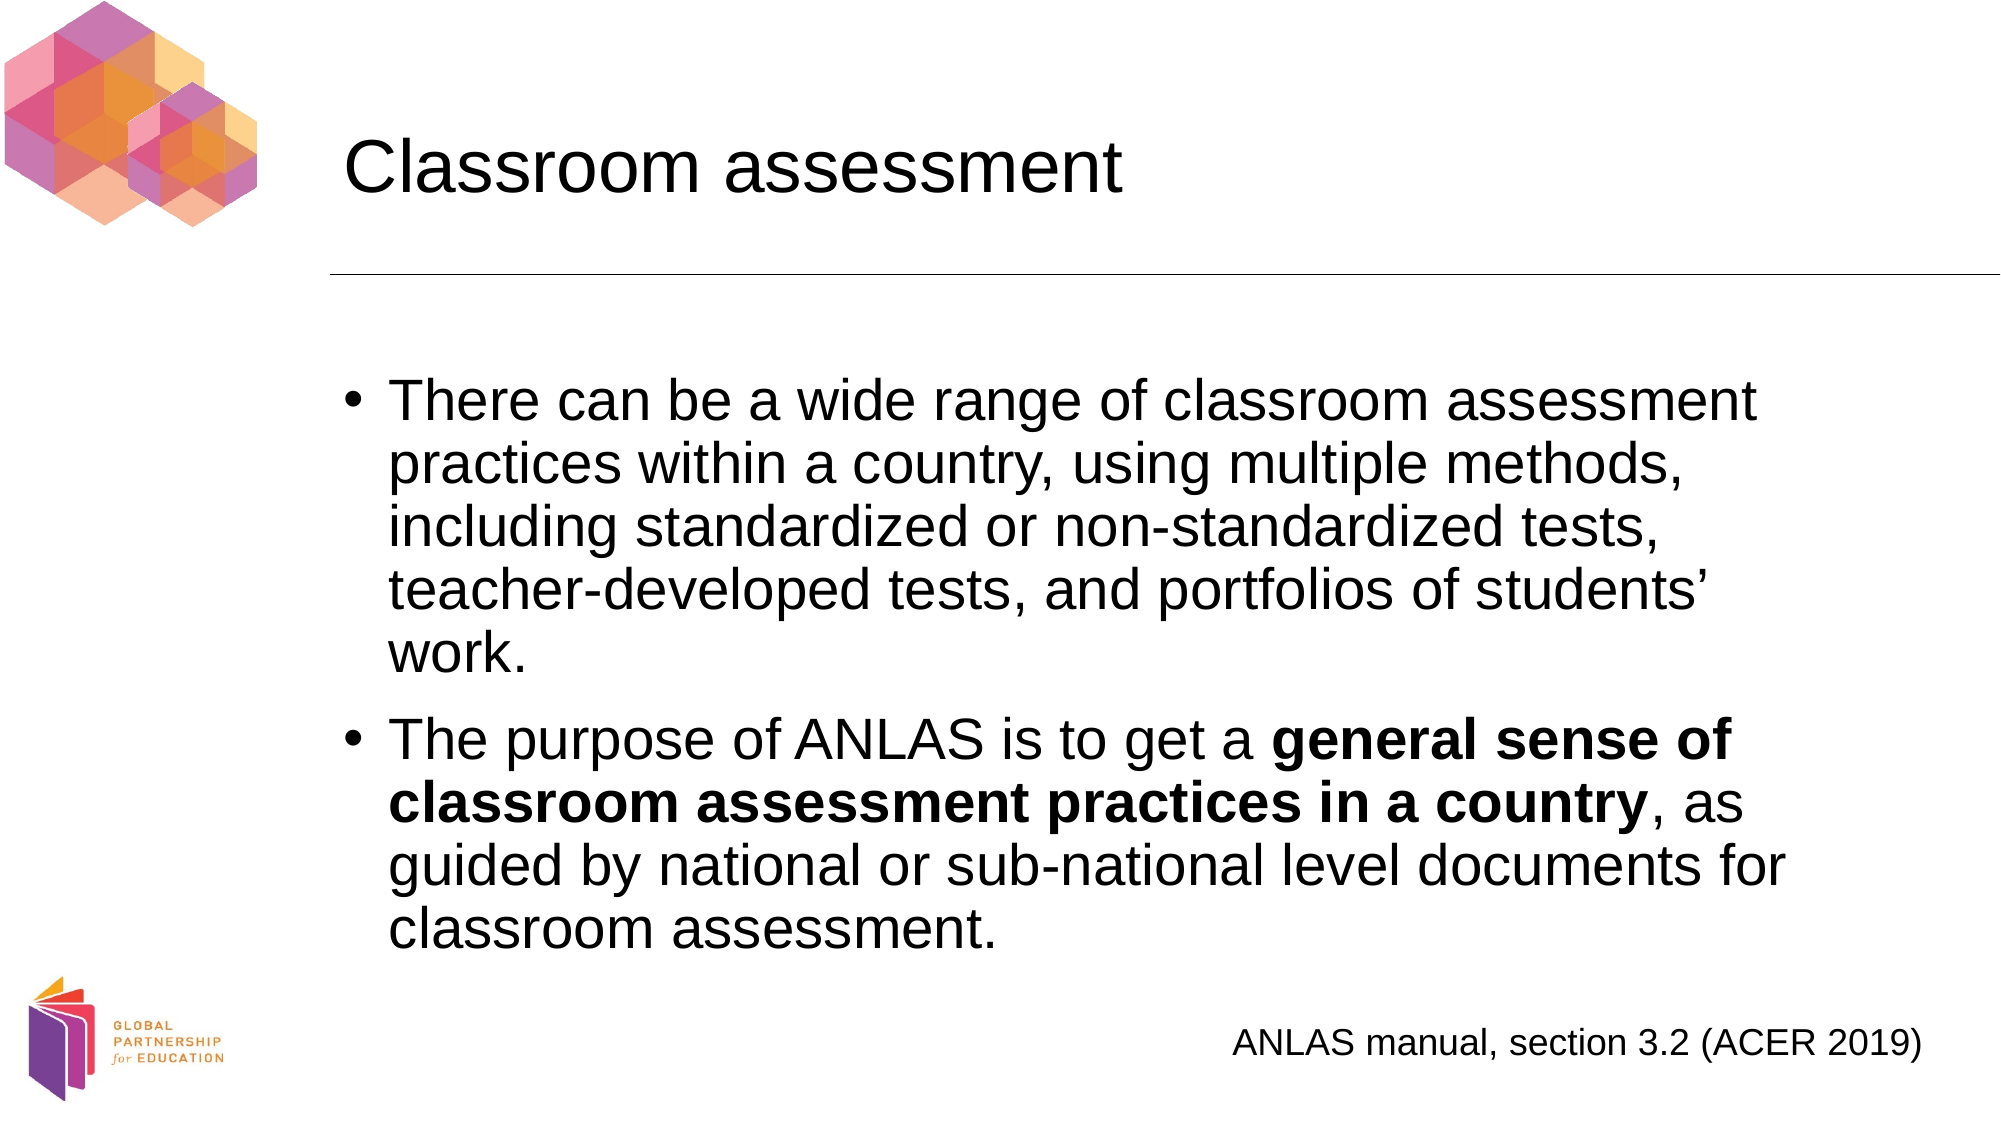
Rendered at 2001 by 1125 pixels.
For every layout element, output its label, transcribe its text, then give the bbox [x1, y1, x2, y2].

list There can be a wide range of classroom assessment practices within a country, using multiple methods, including standardized or non-standardized tests, teacher-developed tests, and portfolios of students’ work. The purpose of ANLAS is to get a general sense of classroom assessment practices in a country, as guided by national or sub-national level documents for classroom assessment. [328, 363, 1863, 1014]
text_box ANLAS manual, section 3.2 (ACER 2019) [1062, 1010, 1938, 1071]
picture [26, 974, 223, 1103]
picture [0, 0, 260, 230]
title Classroom assessment [328, 59, 1863, 278]
